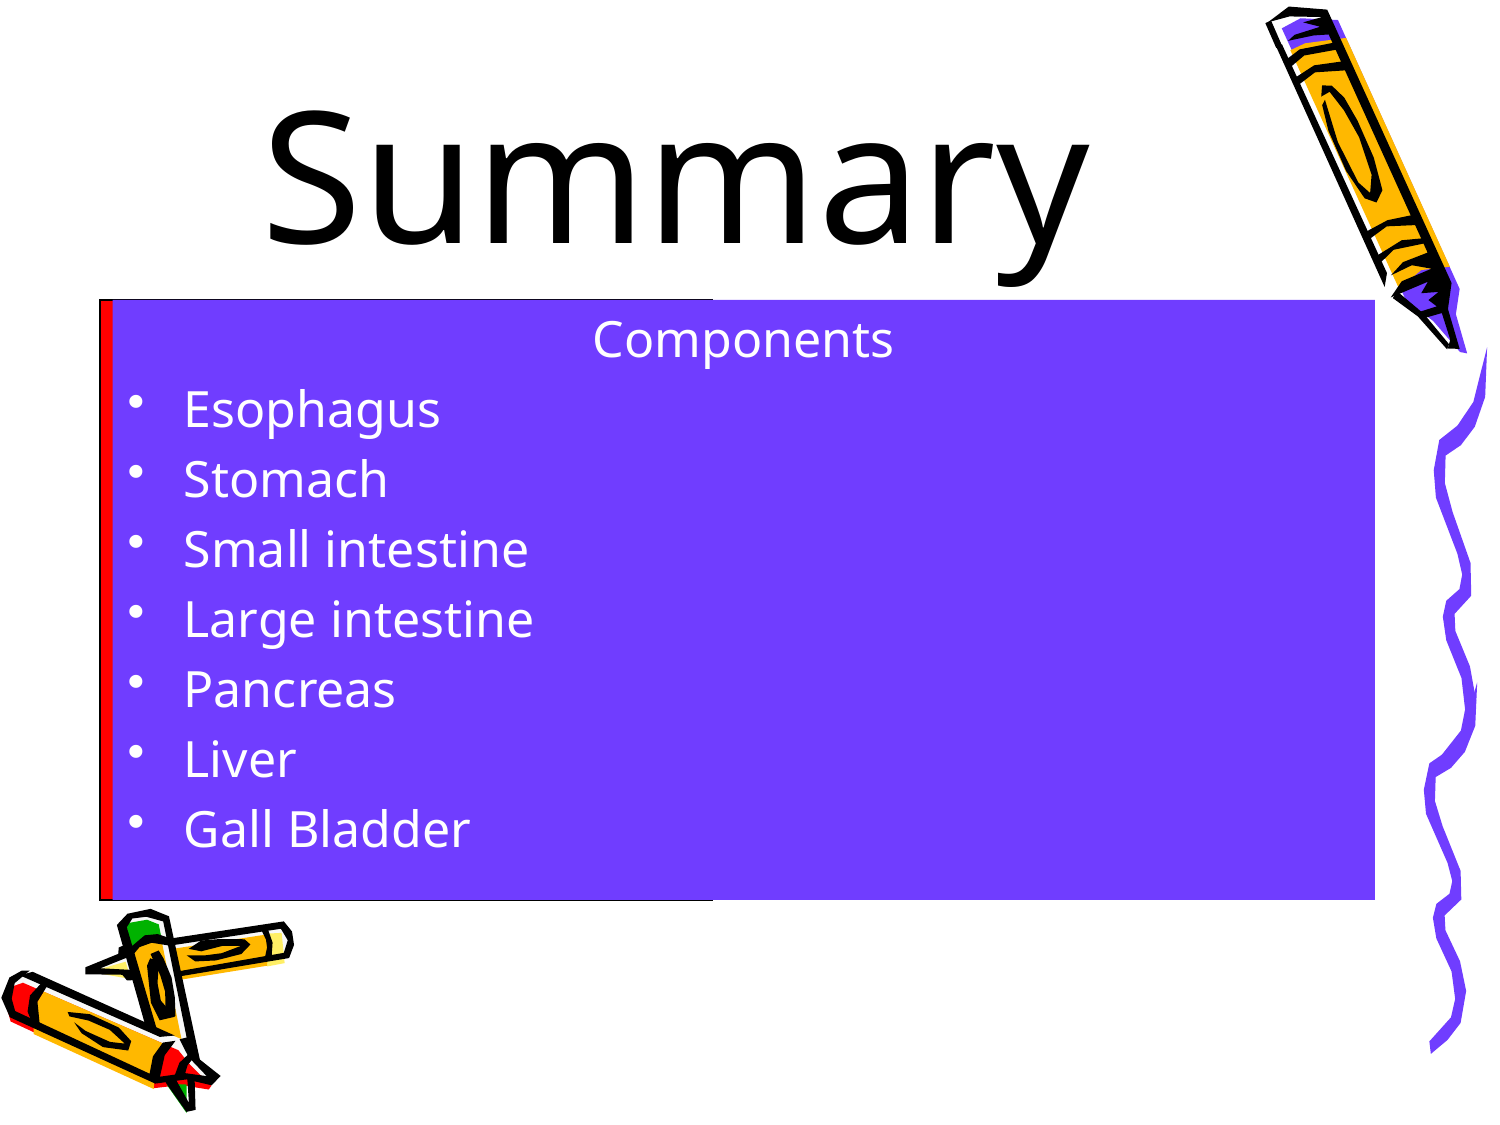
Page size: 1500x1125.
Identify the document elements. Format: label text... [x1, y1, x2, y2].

title Summary [112, 24, 1240, 288]
text_box [99, 299, 112, 900]
list Components Esophagus Stomach Small intestine Large intestine Pancreas Liver Gall Bladder [112, 299, 1376, 901]
